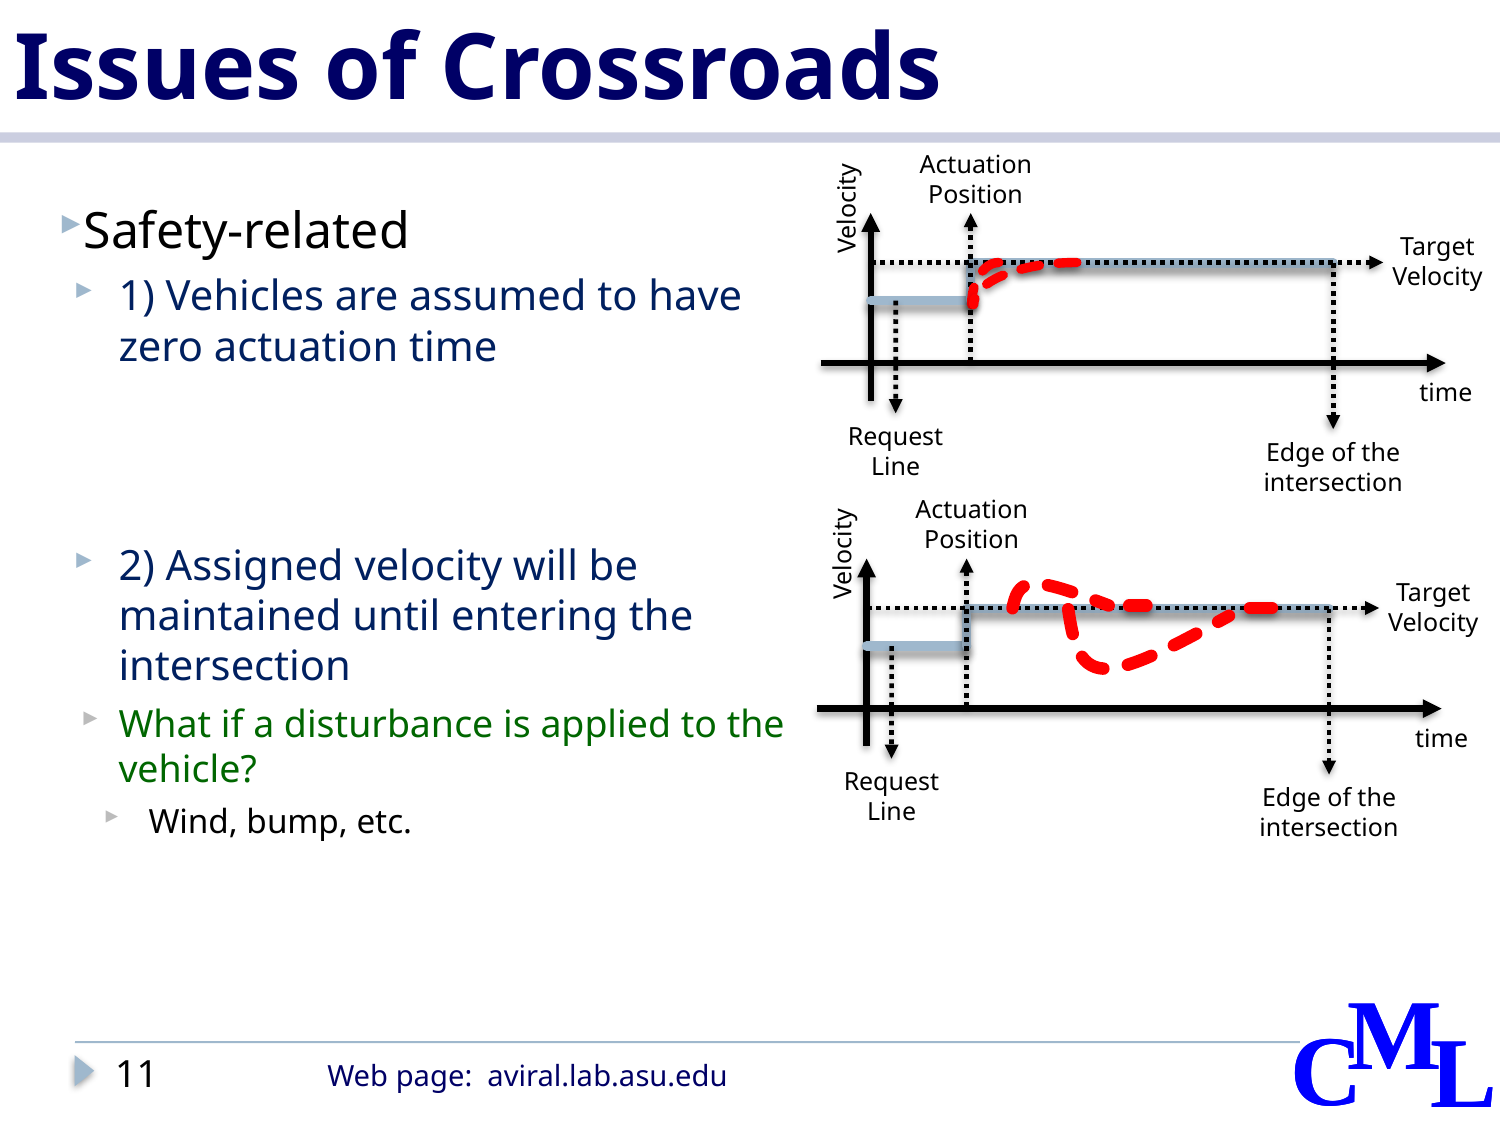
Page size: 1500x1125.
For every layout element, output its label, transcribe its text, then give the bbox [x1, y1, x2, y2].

list Safety-related 1) Vehicles are assumed to have zero actuation time 2) Assigned velocity will be maintained until entering the intersection What if a disturbance is applied to the vehicle? Wind, bump, etc. [43, 191, 850, 977]
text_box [1012, 583, 1147, 609]
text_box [1067, 607, 1273, 670]
title Issues of Crossroads [0, 0, 1500, 125]
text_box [816, 129, 1500, 474]
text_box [812, 474, 1500, 851]
slide_number 11 [100, 1042, 313, 1103]
